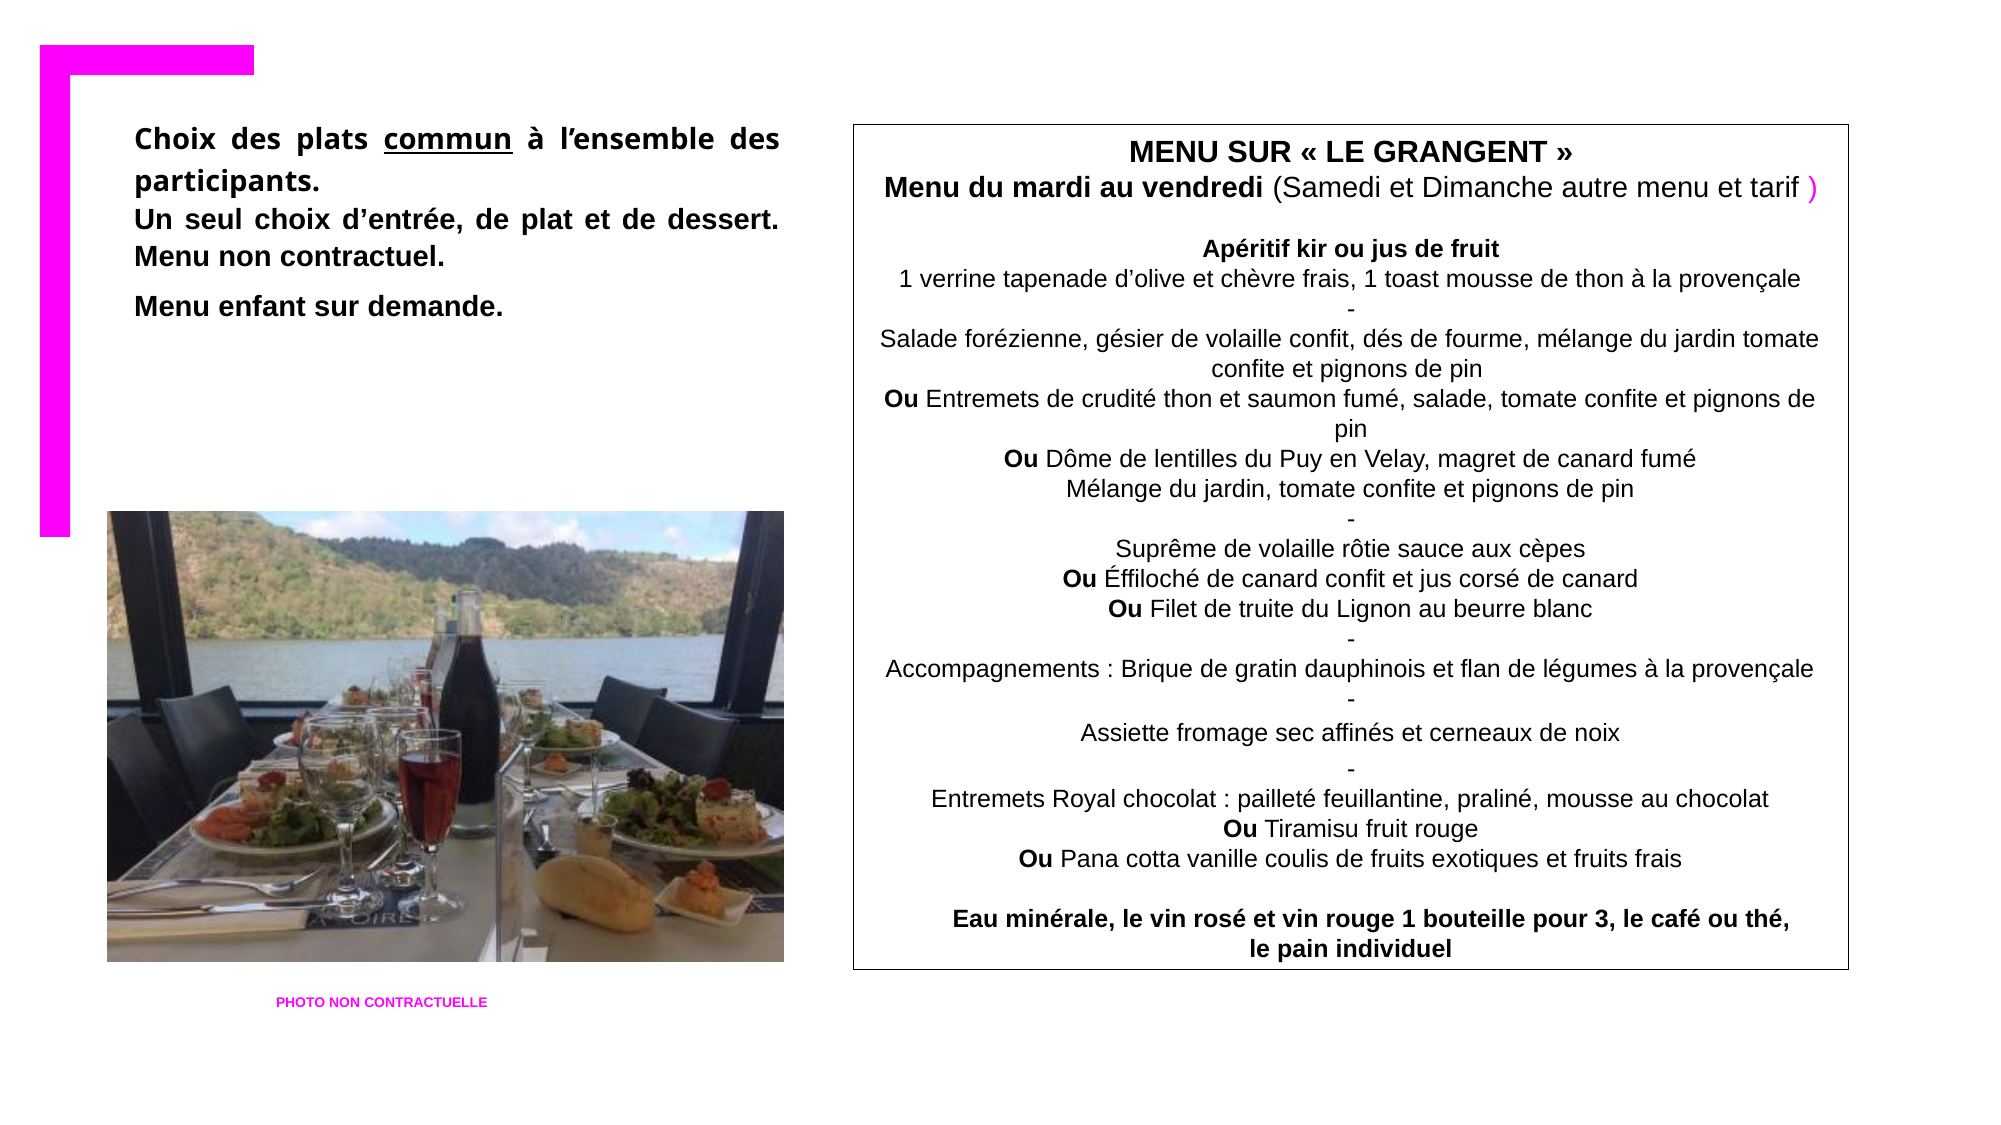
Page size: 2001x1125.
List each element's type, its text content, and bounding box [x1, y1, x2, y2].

text_box Choix des plats commun à l’ensemble des participants. Un seul choix d’entrée, de plat et de dessert. Menu non contractuel. Menu enfant sur demande. [119, 106, 795, 371]
text_box MENU SUR « LE GRANGENT » Menu du mardi au vendredi (Samedi et Dimanche autre menu et tarif ) Apéritif kir ou jus de fruit 1 verrine tapenade d’olive et chèvre frais, 1 toast mousse de thon à la provençale - Salade forézienne, gésier de volaille confit, dés de fourme, mélange du jardin tomate confite et pignons de pin Ou Entremets de crudité thon et saumon fumé, salade, tomate confite et pignons de pin Ou Dôme de lentilles du Puy en Velay, magret de canard fumé Mélange du jardin, tomate confite et pignons de pin - Suprême de volaille rôtie sauce aux cèpes Ou Éffiloché de canard confit et jus corsé de canard Ou Filet de truite du Lignon au beurre blanc - Accompagnements : Brique de gratin dauphinois et flan de légumes à la provençale - Assiette fromage sec affinés et cerneaux de noix - Entremets Royal chocolat : pailleté feuillantine, praliné, mousse au chocolat Ou Tiramisu fruit rouge Ou Pana cotta vanille coulis de fruits exotiques et fruits frais Eau minérale, le vin rosé et vin rouge 1 bouteille pour 3, le café ou thé, le pain individuel [853, 124, 1849, 970]
picture [107, 510, 784, 962]
text_box PHOTO NON CONTRACTUELLE [261, 982, 762, 1018]
